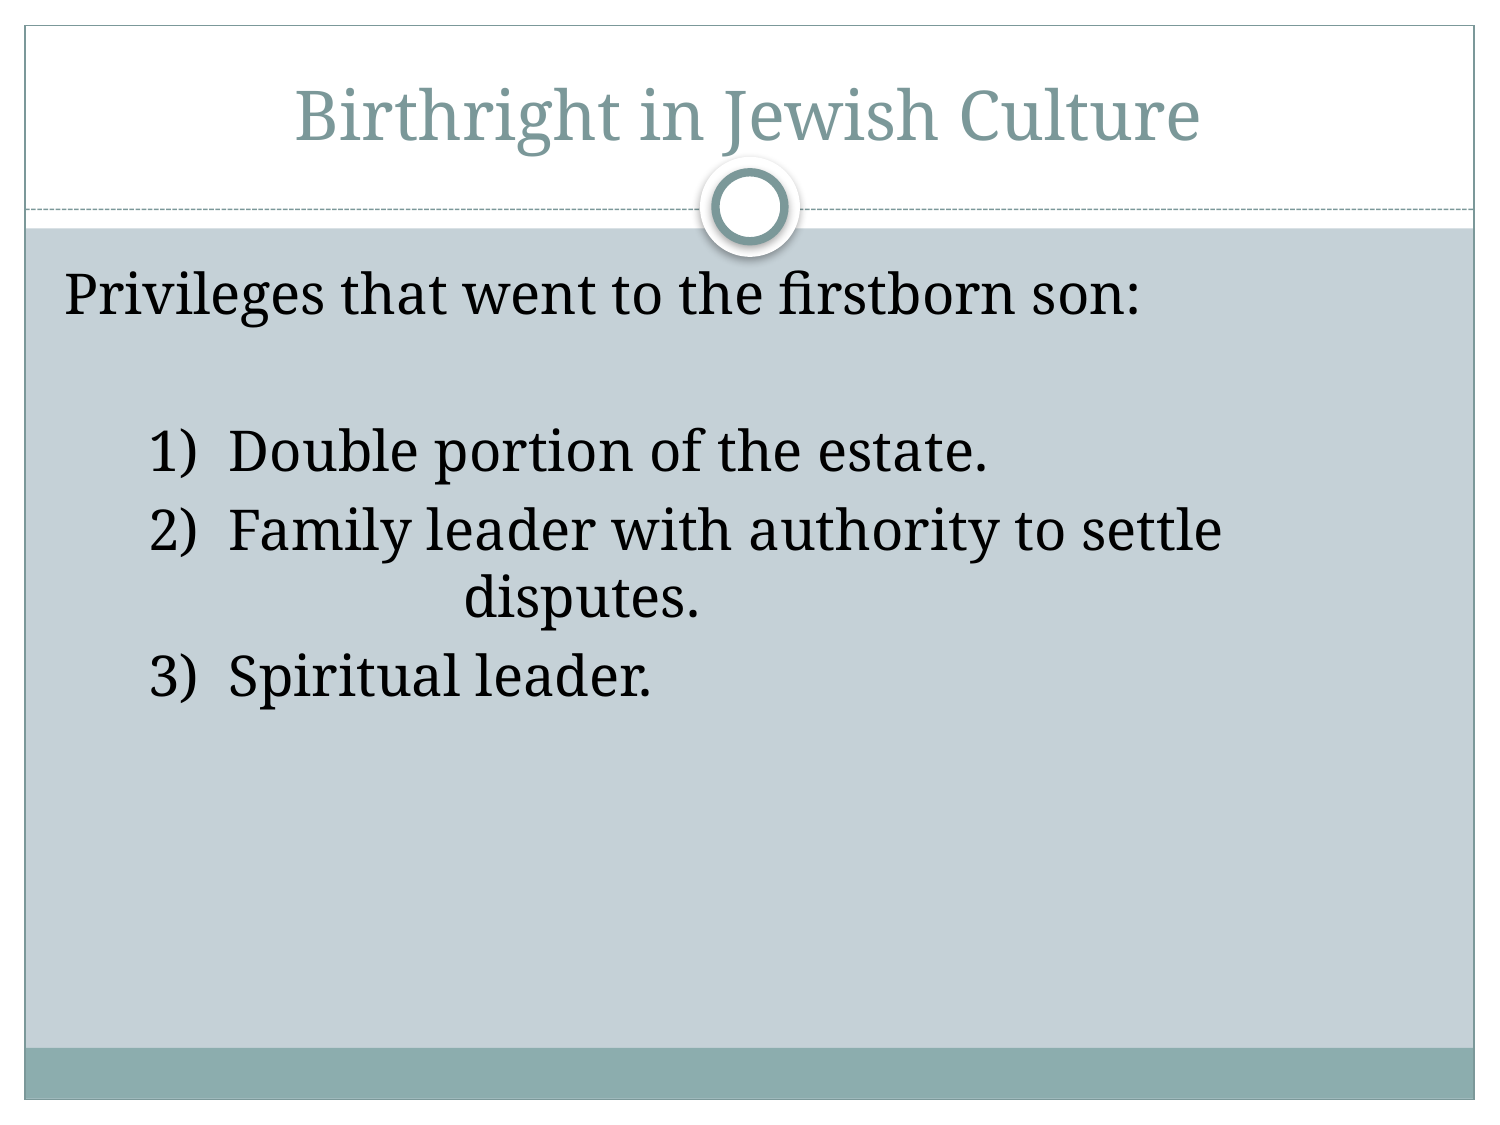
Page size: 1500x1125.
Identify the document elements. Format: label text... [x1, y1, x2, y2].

list Privileges that went to the firstborn son: 1) Double portion of the estate. 2) Family leader with authority to settle disputes. 3) Spiritual leader. [49, 250, 1445, 1001]
title Birthright in Jewish Culture [49, 37, 1450, 162]
